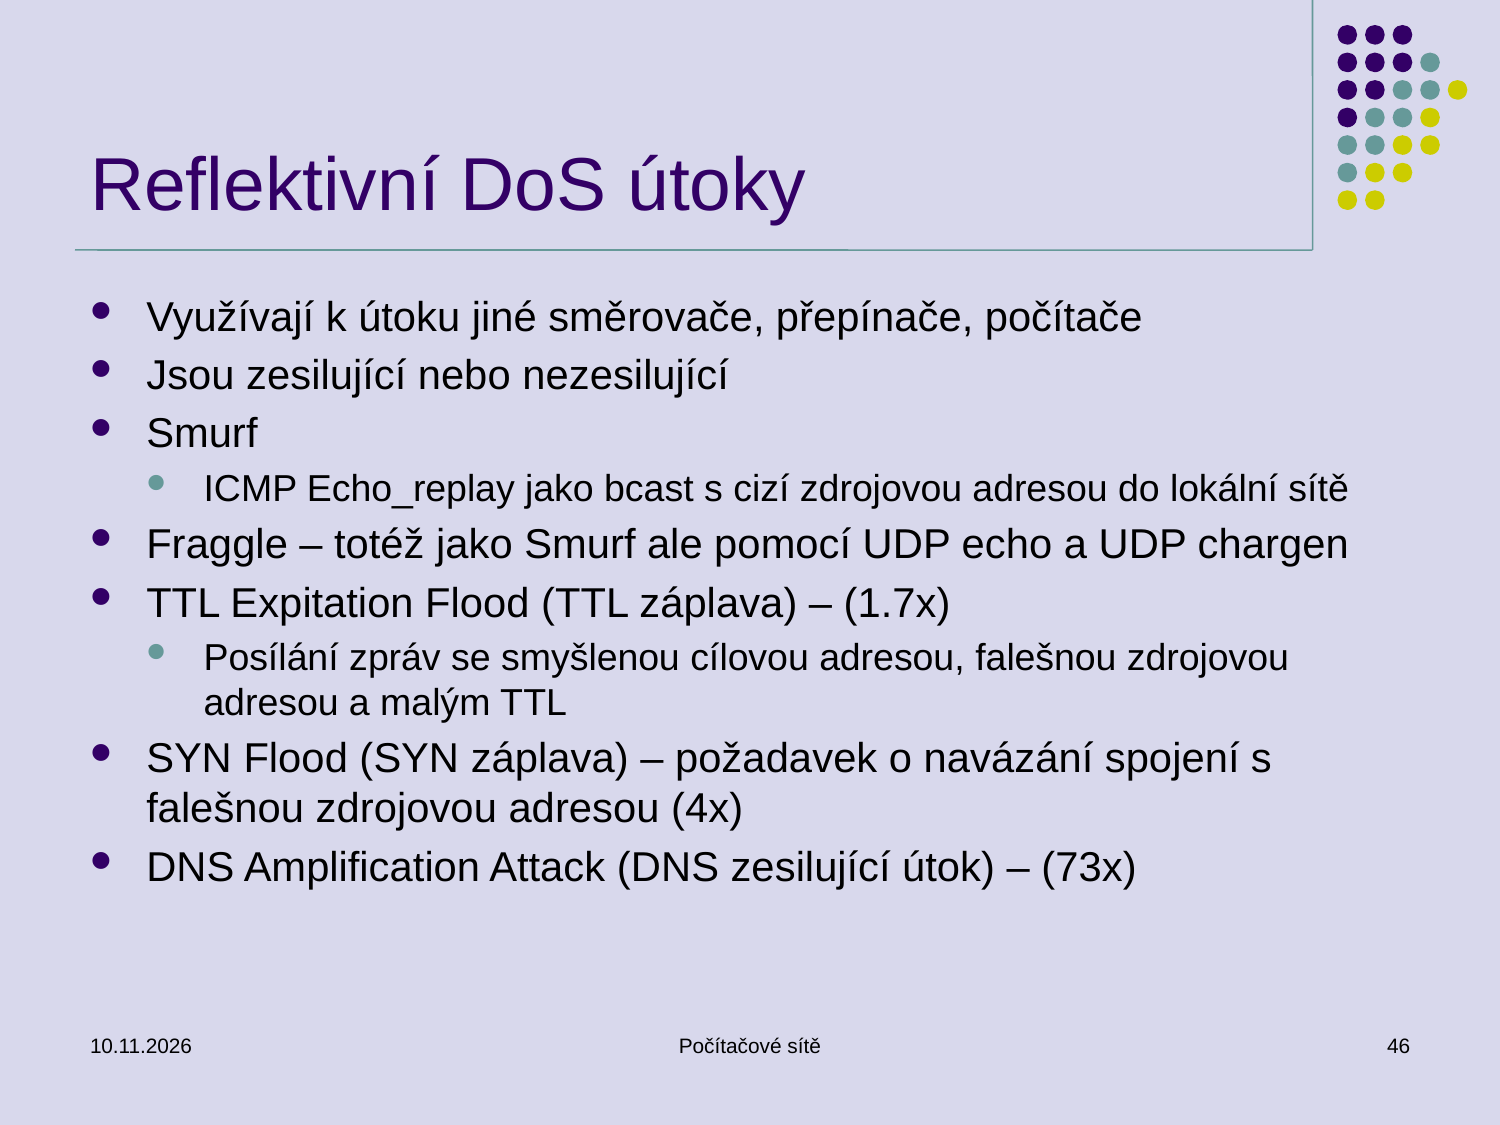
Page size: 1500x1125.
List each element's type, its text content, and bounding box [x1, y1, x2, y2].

slide_number 46 [1074, 1025, 1425, 1100]
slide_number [75, 1025, 425, 1100]
title Reflektivní DoS útoky [75, 20, 1313, 233]
list Využívají k útoku jiné směrovače, přepínače, počítače Jsou zesilující nebo nezesilující Smurf ICMP Echo_replay jako bcast s cizí zdrojovou adresou do lokální sítě Fraggle – totéž jako Smurf ale pomocí UDP echo a UDP chargen TTL Expitation Flood (TTL záplava) – (1.7x) Posílání zpráv se smyšlenou cílovou adresou, falešnou zdrojovou adresou a malým TTL SYN Flood (SYN záplava) – požadavek o navázání spojení s falešnou zdrojovou adresou (4x) DNS Amplification Attack (DNS zesilující útok) – (73x) [75, 282, 1425, 1006]
footer Počítačové sítě [512, 1025, 988, 1100]
